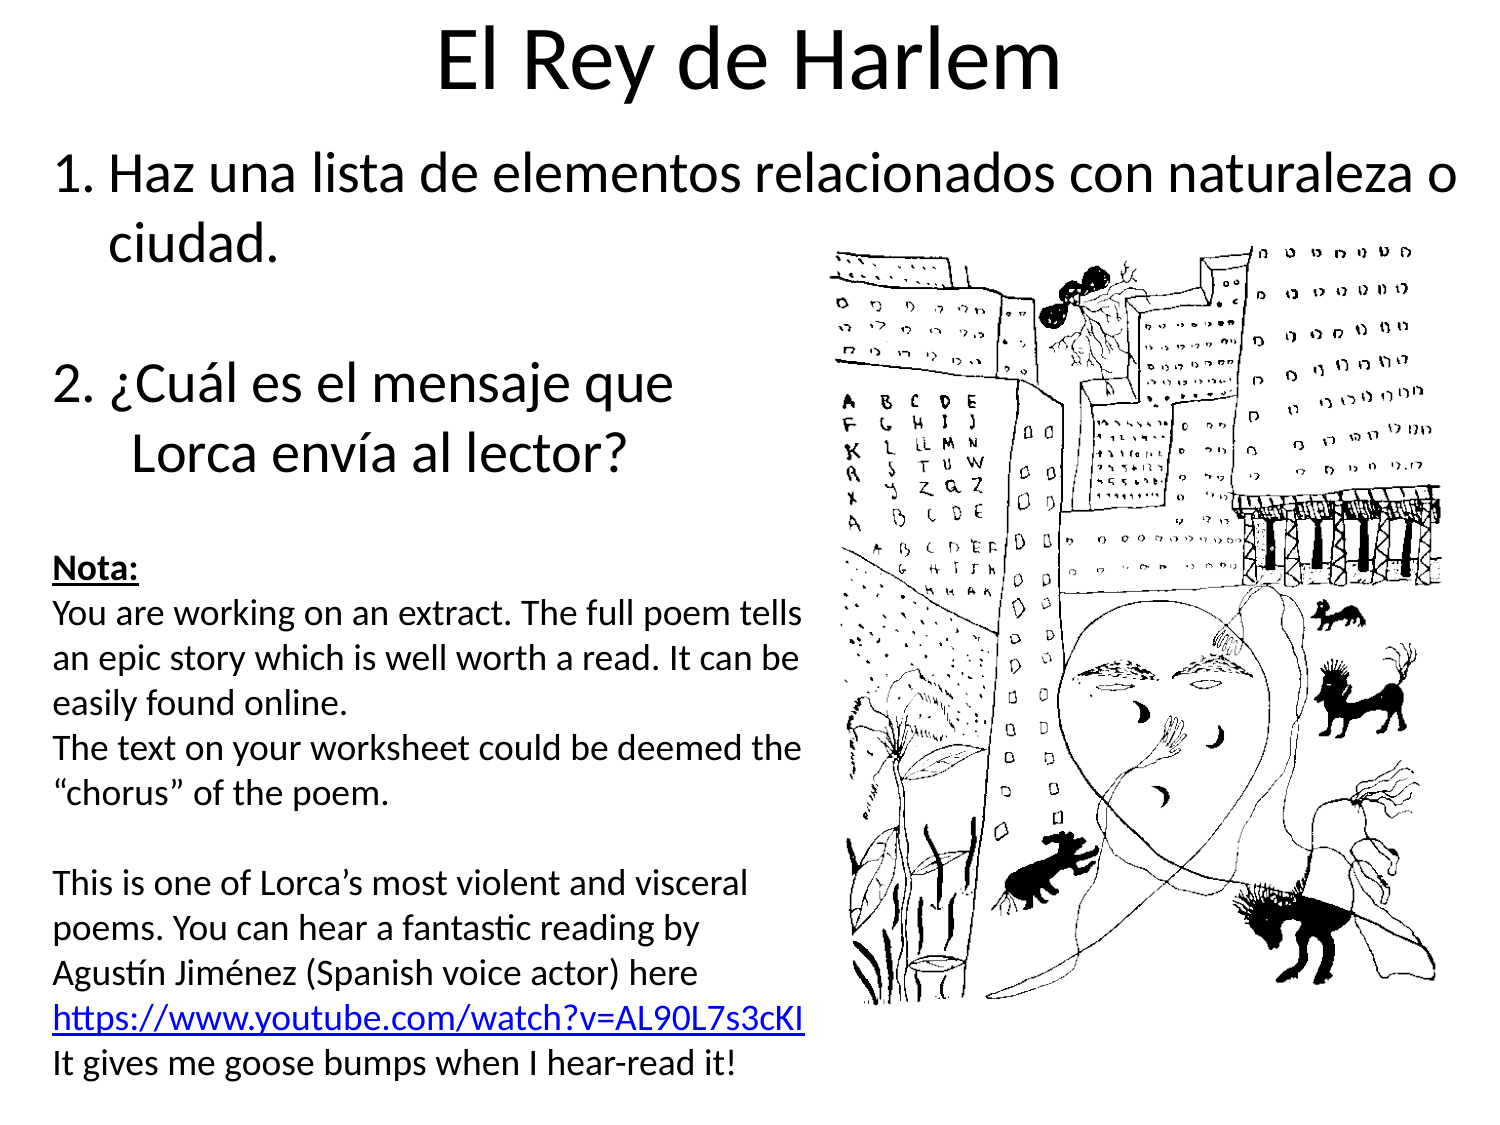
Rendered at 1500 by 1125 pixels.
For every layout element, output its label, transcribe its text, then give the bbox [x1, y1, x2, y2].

text_box Nota: You are working on an extract. The full poem tells an epic story which is well worth a read. It can be easily found online. The text on your worksheet could be deemed the “chorus” of the poem. This is one of Lorca’s most violent and visceral poems. You can hear a fantastic reading by Agustín Jiménez (Spanish voice actor) here https://www.youtube.com/watch?v=AL90L7s3cKI It gives me goose bumps when I hear-read it! [37, 535, 825, 1091]
picture [825, 246, 1451, 1029]
title El Rey de Harlem [75, 0, 1425, 126]
text_box Haz una lista de elementos relacionados con naturaleza o ciudad. ¿Cuál es el mensaje que Lorca envía al lector? [37, 126, 1475, 492]
